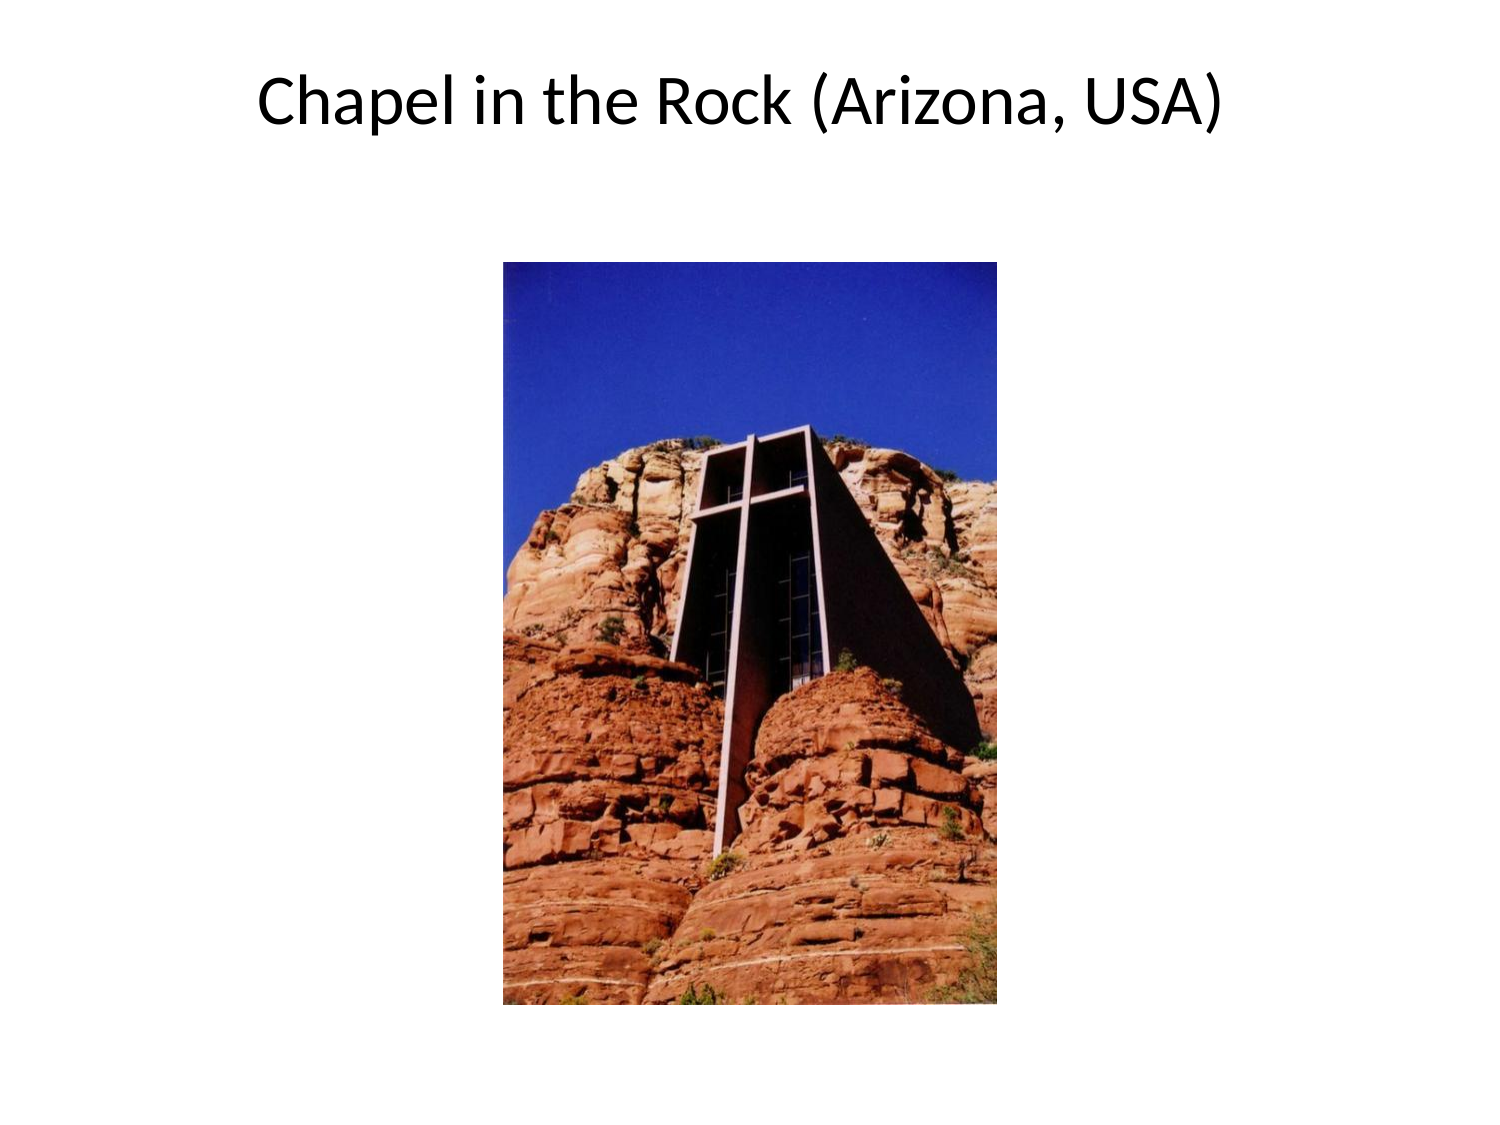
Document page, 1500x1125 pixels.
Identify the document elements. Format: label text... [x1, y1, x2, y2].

title Chapel in the Rock (Arizona, USA) [75, 45, 1425, 233]
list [502, 262, 997, 1006]
